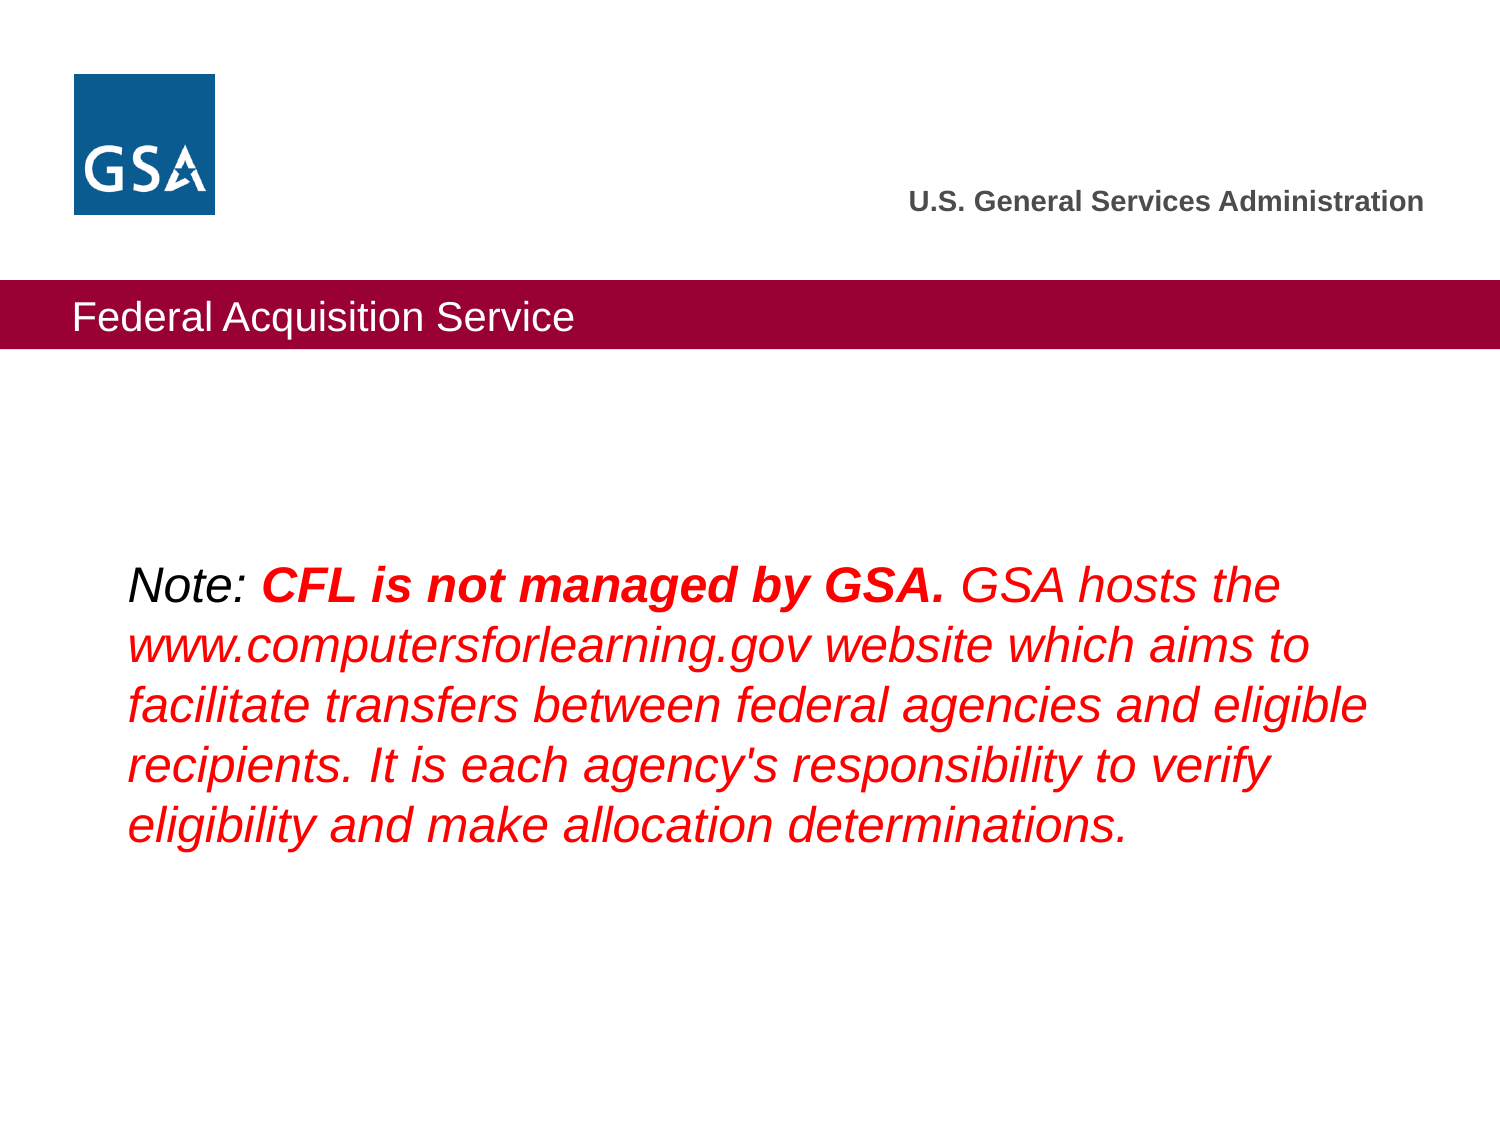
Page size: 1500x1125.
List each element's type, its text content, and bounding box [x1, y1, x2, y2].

list Note: CFL is not managed by GSA. GSA hosts the www.computersforlearning.gov website which aims to facilitate transfers between federal agencies and eligible recipients. It is each agency's responsibility to verify eligibility and make allocation determinations. [112, 474, 1388, 976]
picture [74, 74, 215, 215]
